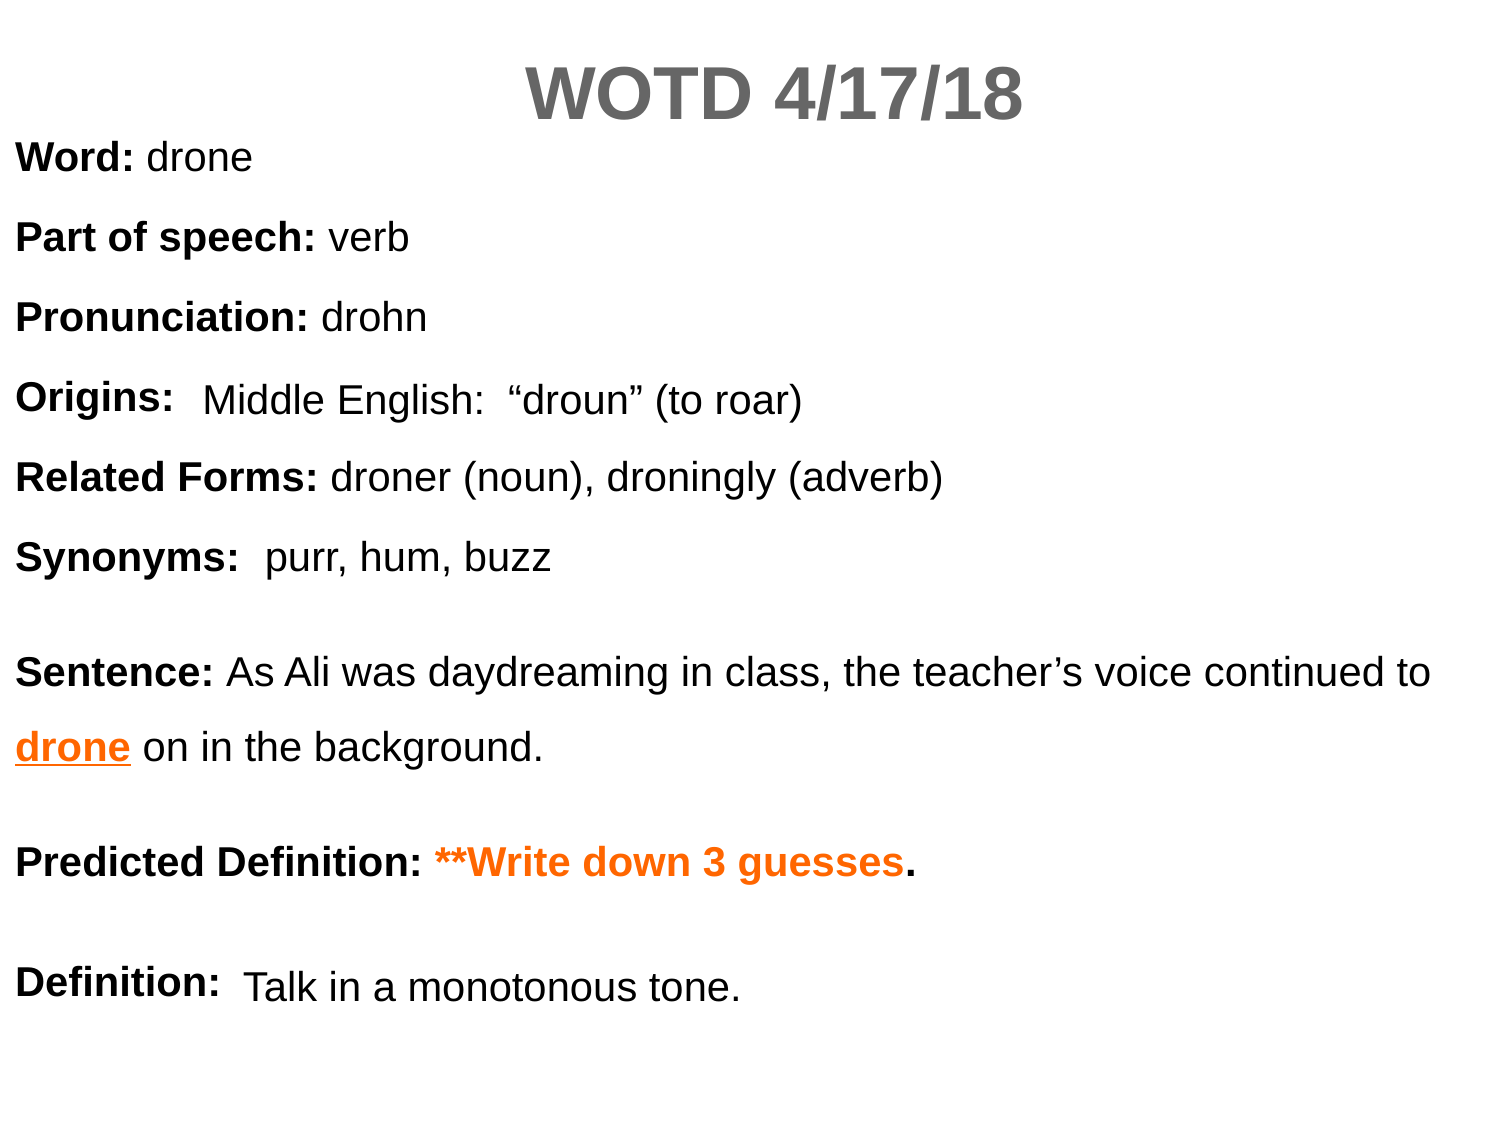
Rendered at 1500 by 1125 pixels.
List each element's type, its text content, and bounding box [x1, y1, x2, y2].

text_box WOTD 4/17/18 [500, 37, 1050, 143]
text_box Middle English: “droun” (to roar) [187, 375, 1475, 430]
text_box Talk in a monotonous tone. [228, 951, 1413, 1017]
text_box purr, hum, buzz [249, 531, 1338, 587]
list Word: drone Part of speech: verb Pronunciation: drohn Origins: Related Forms: droner (noun), droningly (adverb) Synonyms: Sentence: As Ali was daydreaming in class, the teacher’s voice continued to drone on in the background. Predicted Definition: **Write down 3 guesses. Definition: [0, 125, 1500, 1075]
